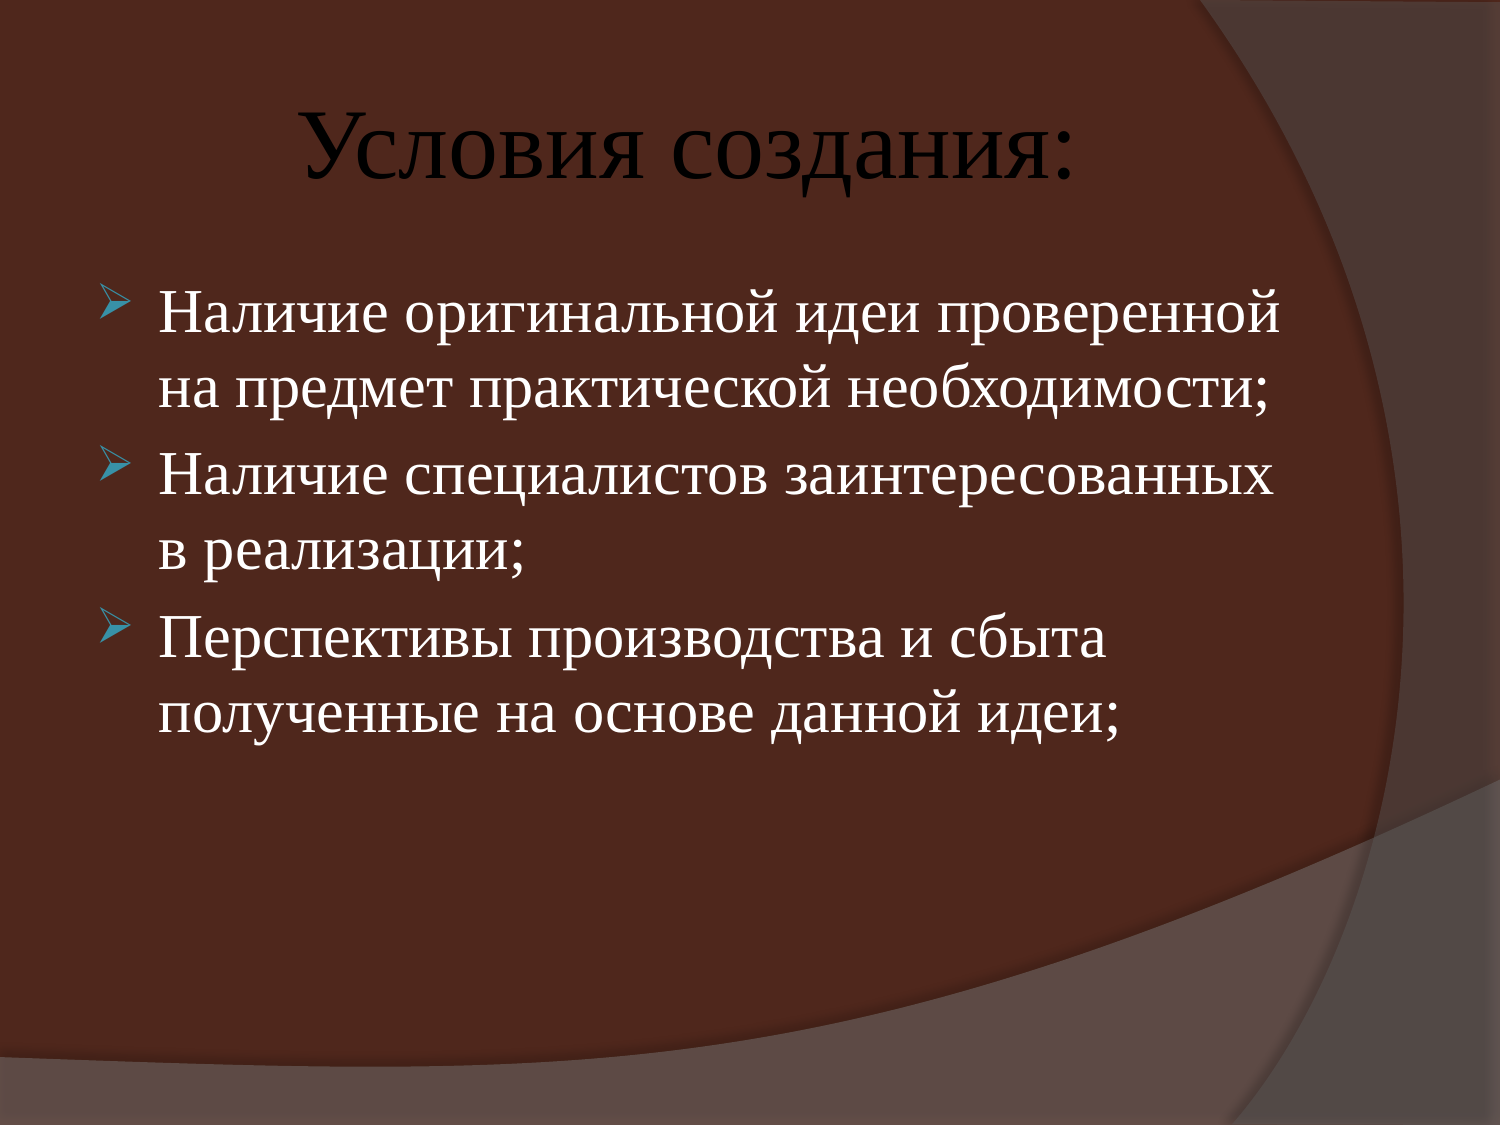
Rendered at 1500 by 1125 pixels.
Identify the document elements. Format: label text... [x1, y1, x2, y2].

title Условия создания: [75, 45, 1300, 233]
list Наличие оригинальной идеи проверенной на предмет практической необходимости; Наличие специалистов заинтересованных в реализации; Перспективы производства и сбыта полученные на основе данной идеи; [75, 262, 1300, 1005]
